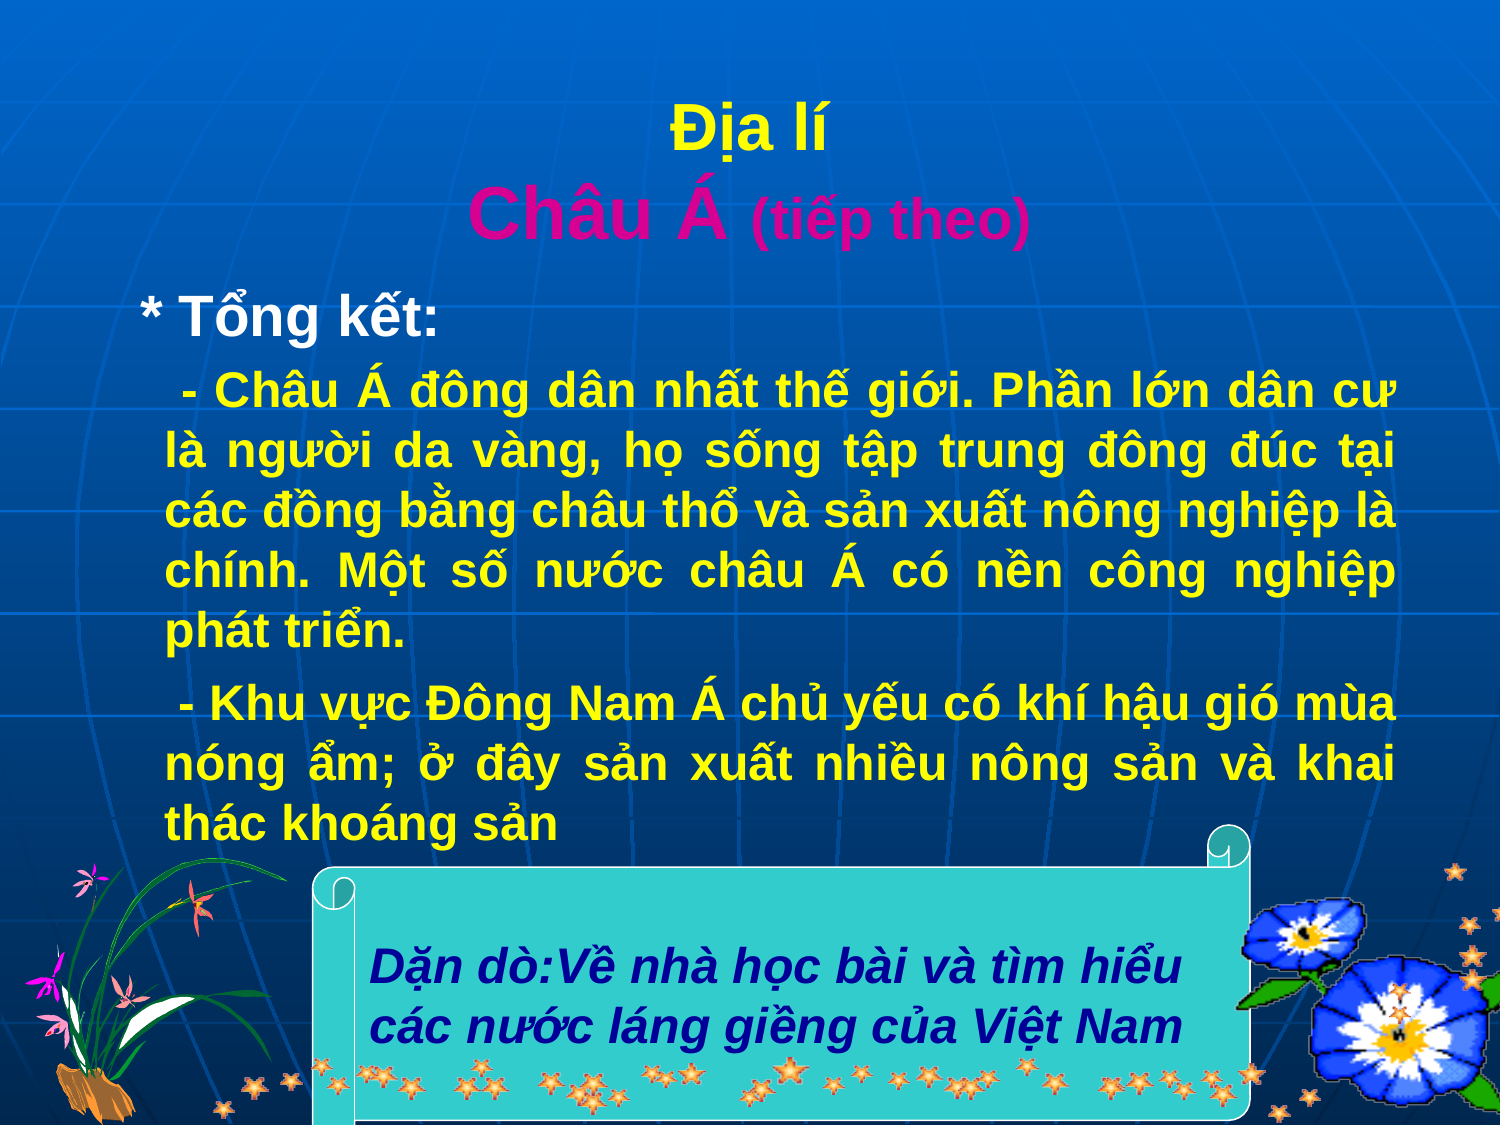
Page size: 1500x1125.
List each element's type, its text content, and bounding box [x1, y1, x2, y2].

title Địa lí Châu Á (tiếp theo) [0, 0, 1500, 262]
text_box - Châu Á đông dân nhất thế giới. Phần lớn dân cư là người da vàng, họ sống tập trung đông đúc tại các đồng bằng châu thổ và sản xuất nông nghiệp là chính. Một số nước châu Á có nền công nghiệp phát triển. [149, 350, 1413, 448]
text_box Dặn dò:Về nhà học bài và tìm hiểu các nước láng giềng của Việt Nam [1207, 825, 1251, 861]
text_box - Khu vực Đông Nam Á chủ yếu có khí hậu gió mùa nóng ẩm; ở đây sản xuất nhiều nông sản và khai thác khoáng sản [149, 663, 1413, 761]
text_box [24, 857, 288, 1125]
picture [288, 862, 1500, 1125]
subtitle * Tổng kết: [124, 270, 1163, 371]
